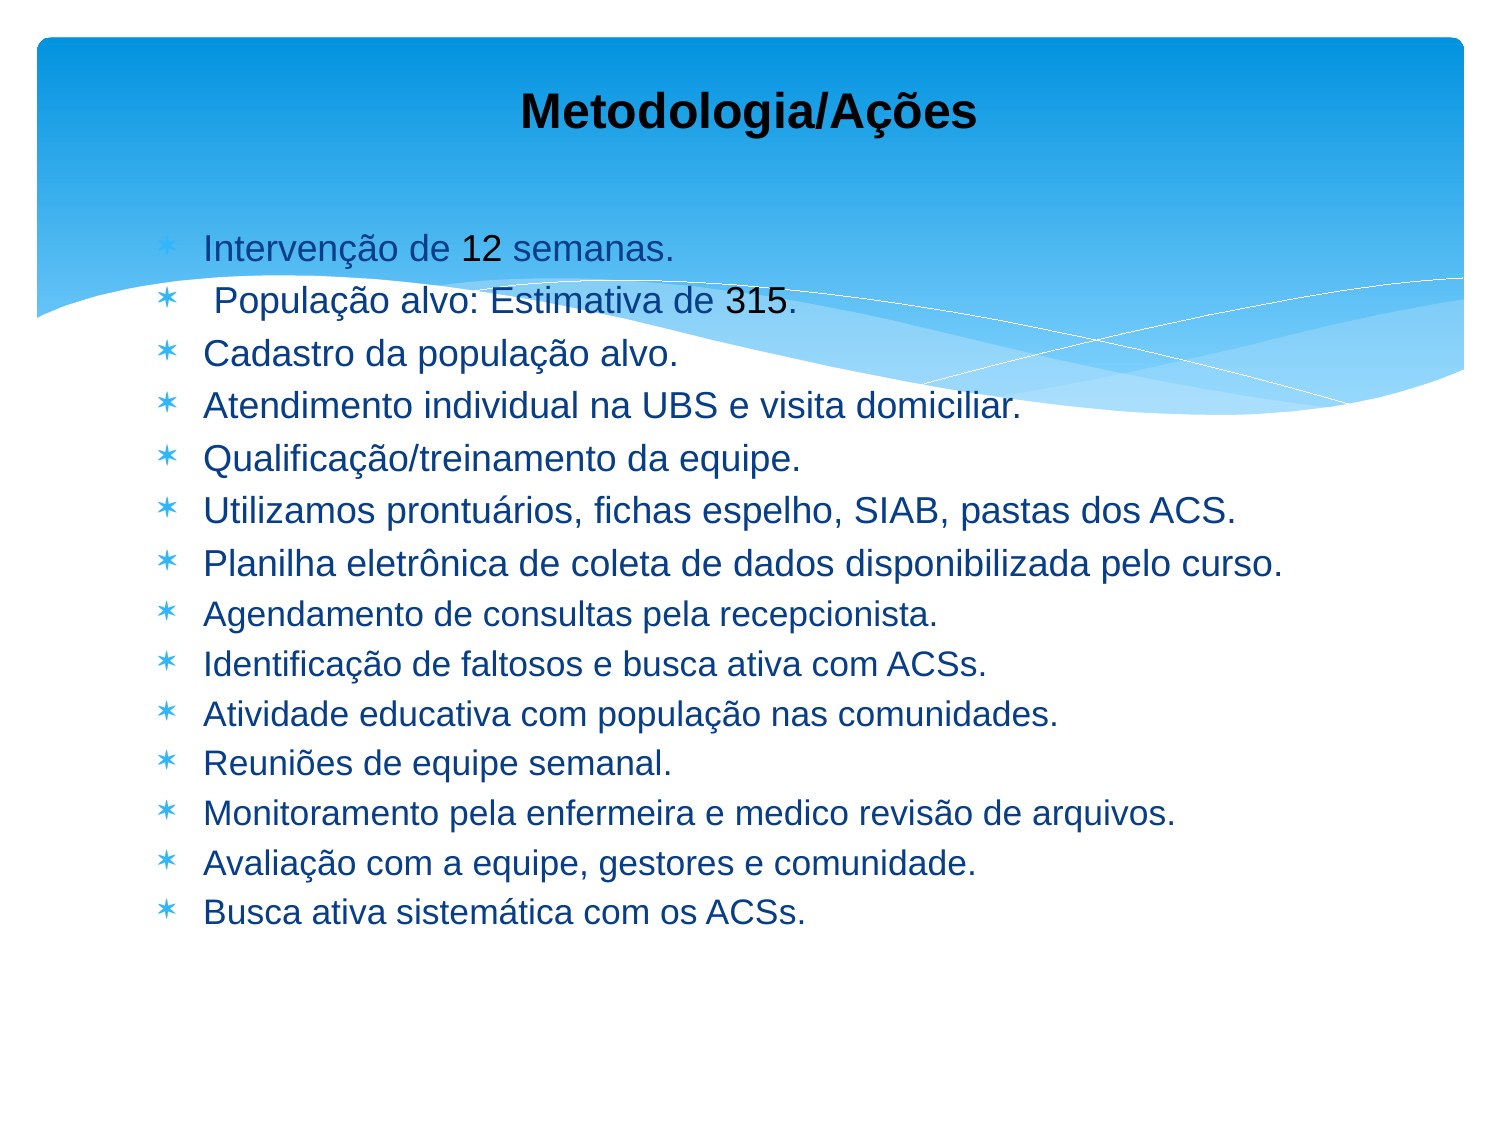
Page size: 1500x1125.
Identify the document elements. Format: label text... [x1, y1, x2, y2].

title Metodologia/Ações [75, 55, 1425, 161]
list Intervenção de 12 semanas. População alvo: Estimativa de 315. Cadastro da população alvo. Atendimento individual na UBS e visita domiciliar. Qualificação/treinamento da equipe. Utilizamos prontuários, fichas espelho, SIAB, pastas dos ACS. Planilha eletrônica de coleta de dados disponibilizada pelo curso. Agendamento de consultas pela recepcionista. Identificação de faltosos e busca ativa com ACSs. Atividade educativa com população nas comunidades. Reuniões de equipe semanal. Monitoramento pela enfermeira e medico revisão de arquivos. Avaliação com a equipe, gestores e comunidade. Busca ativa sistemática com os ACSs. [143, 161, 1359, 1005]
